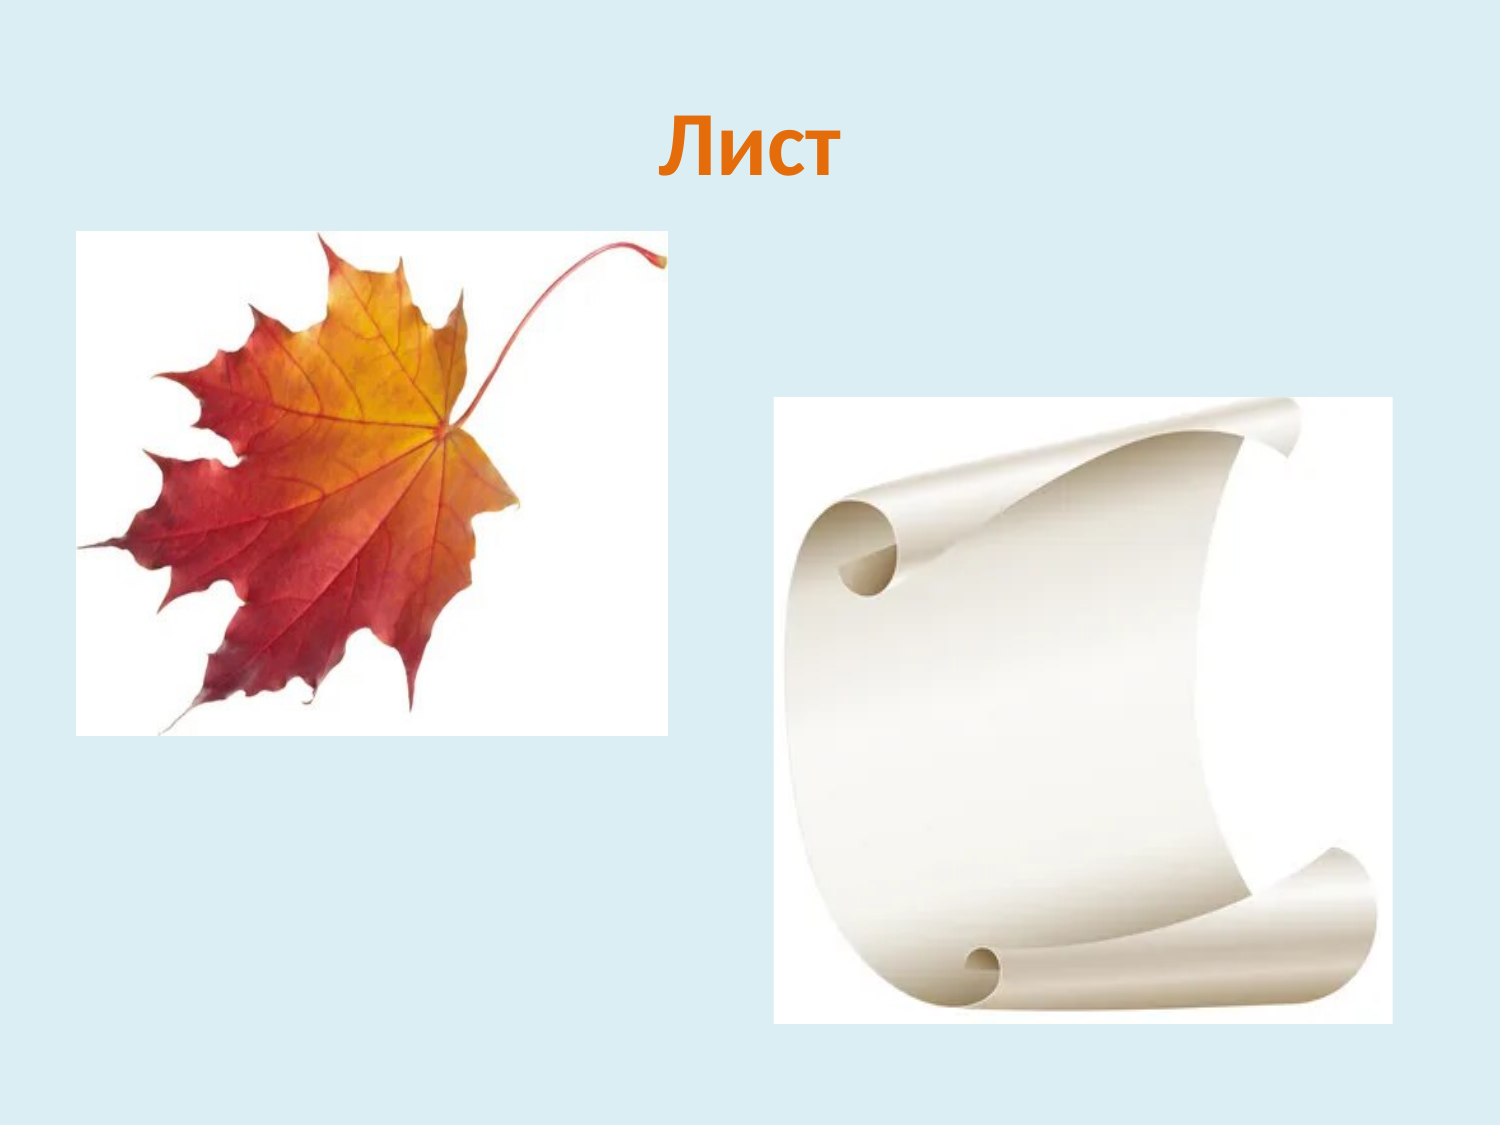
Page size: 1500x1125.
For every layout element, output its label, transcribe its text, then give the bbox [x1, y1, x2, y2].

title Лист [75, 45, 1425, 233]
picture [773, 396, 1393, 1025]
picture [76, 231, 668, 736]
